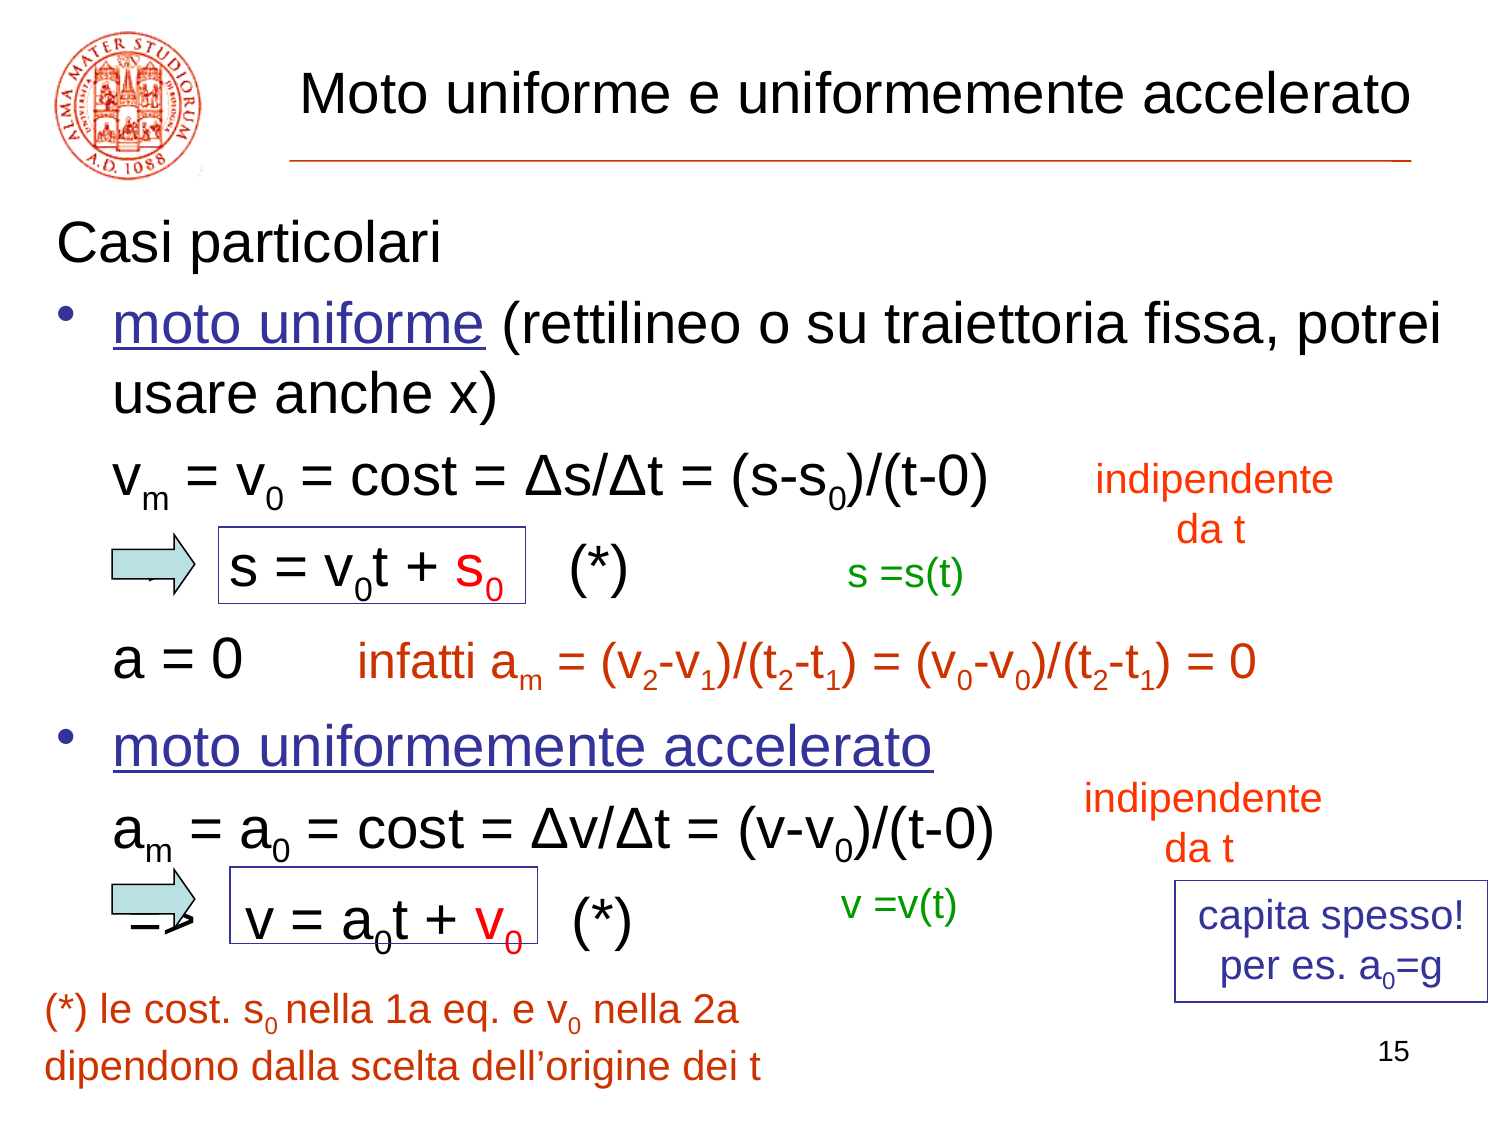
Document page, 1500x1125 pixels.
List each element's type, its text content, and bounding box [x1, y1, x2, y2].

slide_number 15 [1074, 1024, 1425, 1103]
title Moto uniforme e uniformemente accelerato [277, 42, 1436, 137]
text_box indipendente da t [1069, 763, 1338, 878]
text_box indipendente da t [1080, 444, 1350, 559]
text_box s =s(t) [832, 538, 980, 604]
text_box [112, 869, 195, 929]
footer fln - mar 2014 [512, 1024, 988, 1103]
text_box [112, 534, 195, 594]
picture [53, 30, 203, 196]
text_box [230, 867, 538, 944]
list Casi particolari moto uniforme (rettilineo o su traiettoria fissa, potrei usare anche x) vm = v0 = cost = Δs/Δt = (s-s0)/(t-0) => s = v0t + s0 (*) a = 0 infatti am = (v2-v1)/(t2-t1) = (v0-v0)/(t2-t1) = 0 moto uniformemente accelerato am = a0 = cost = Δv/Δt = (v-v0)/(t-0) => v = a0t + v0 (*) [41, 196, 1471, 1005]
text_box (*) le cost. s0 nella 1a eq. e v0 nella 2a dipendono dalla scelta dell’origine dei t [29, 974, 869, 1097]
text_box v =v(t) [826, 869, 974, 935]
text_box capita spesso! per es. a0=g [1175, 880, 1488, 1002]
text_box [218, 527, 526, 604]
